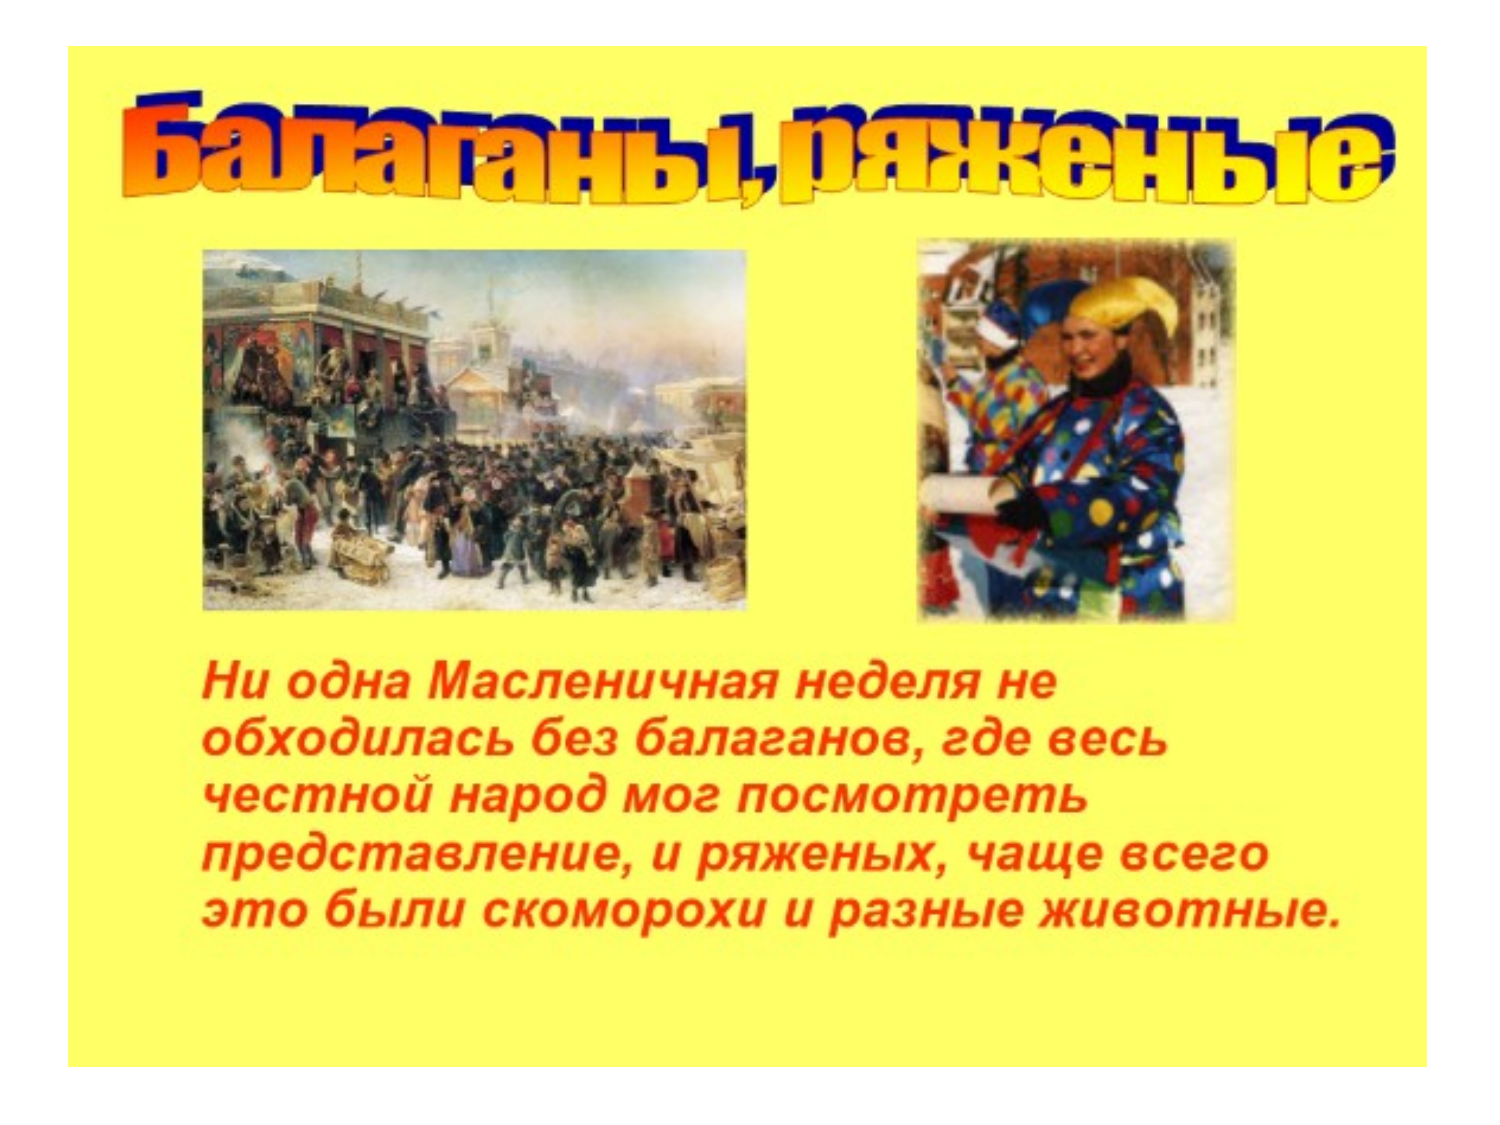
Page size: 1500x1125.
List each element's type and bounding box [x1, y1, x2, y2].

list [67, 46, 1427, 1067]
